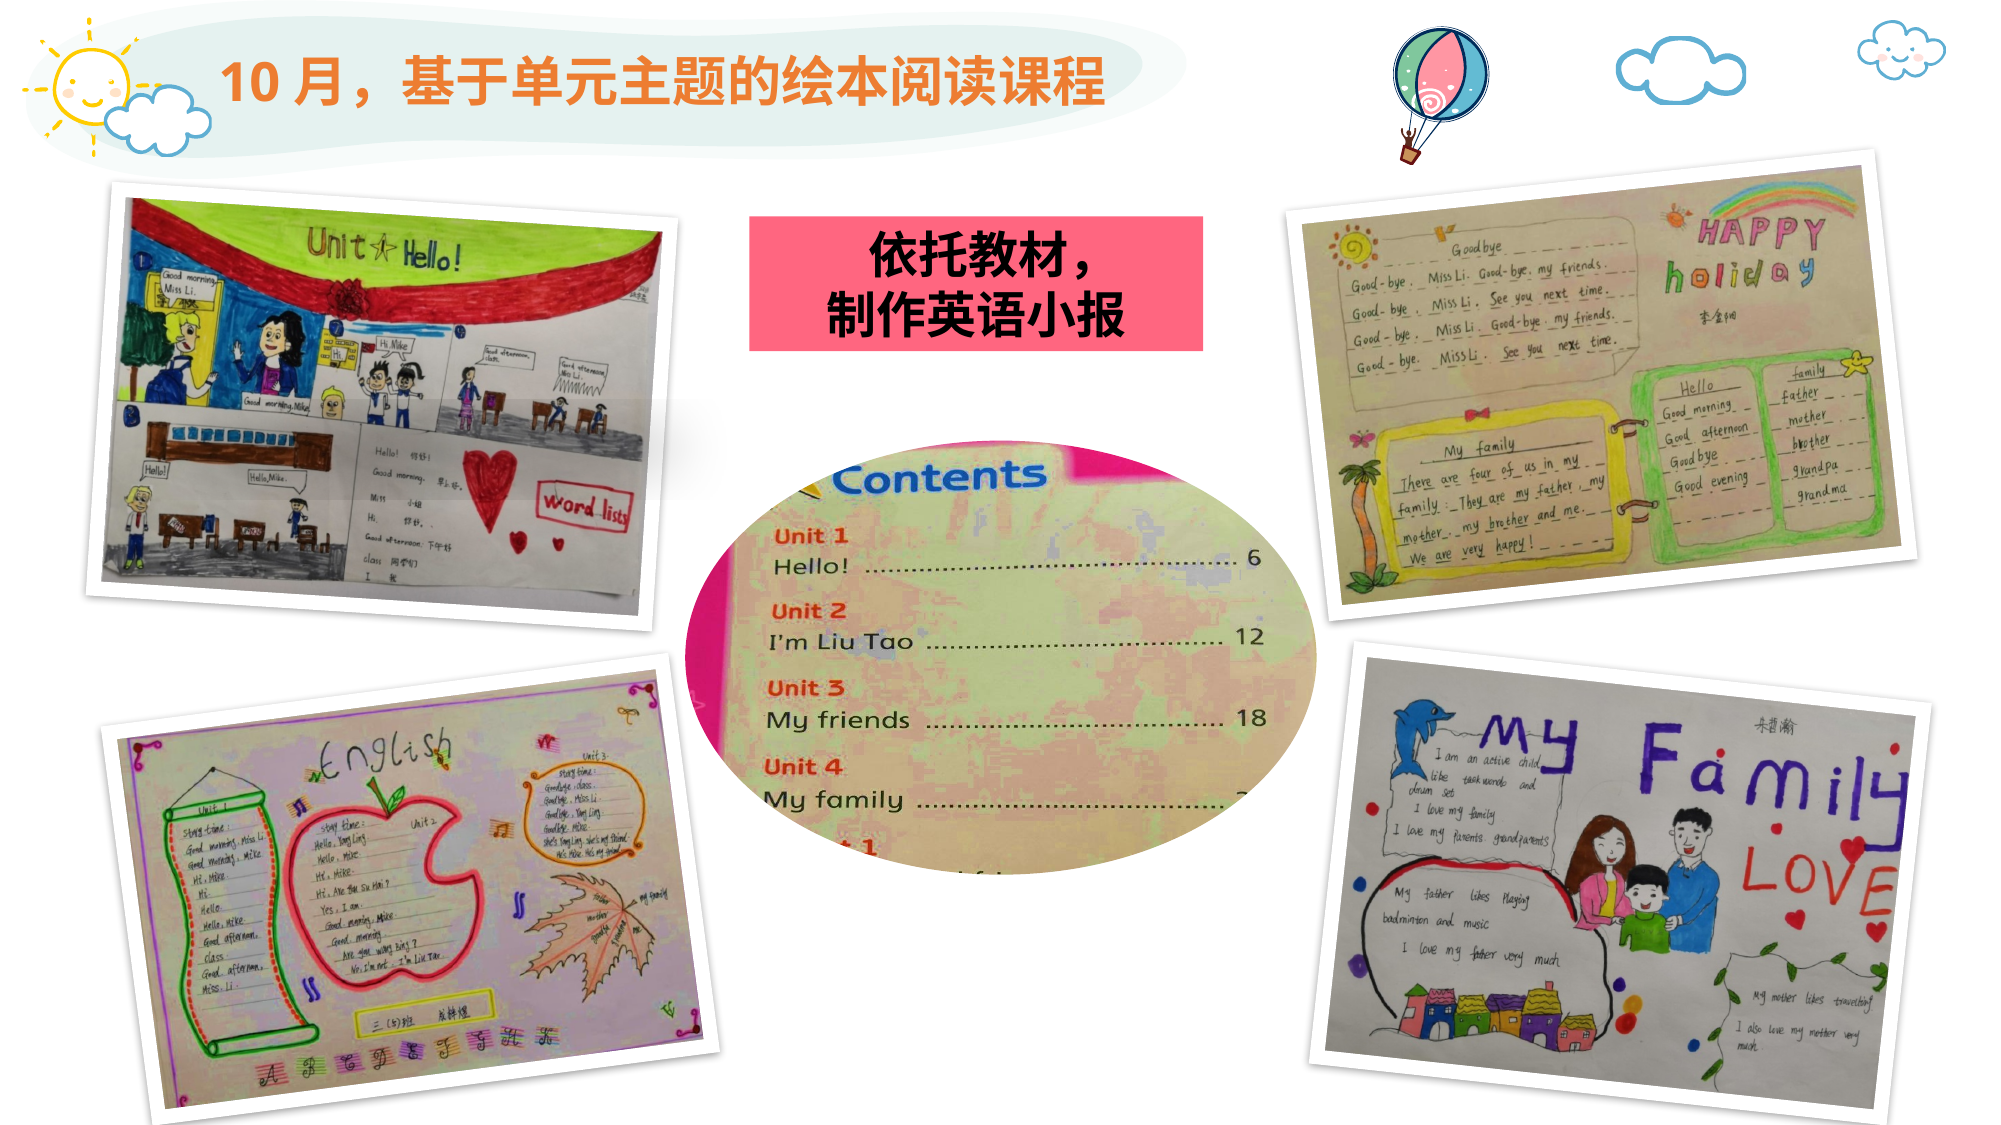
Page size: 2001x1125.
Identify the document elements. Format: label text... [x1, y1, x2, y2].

picture [1302, 166, 1901, 604]
picture [685, 440, 1317, 875]
text_box 依托教材， 制作英语小报 [749, 216, 1204, 352]
picture [1326, 658, 1915, 1109]
picture [1615, 35, 1747, 105]
picture [1392, 26, 1490, 165]
picture [103, 180, 662, 676]
picture [1857, 20, 1946, 82]
picture [118, 670, 703, 1109]
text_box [22, 0, 1187, 180]
